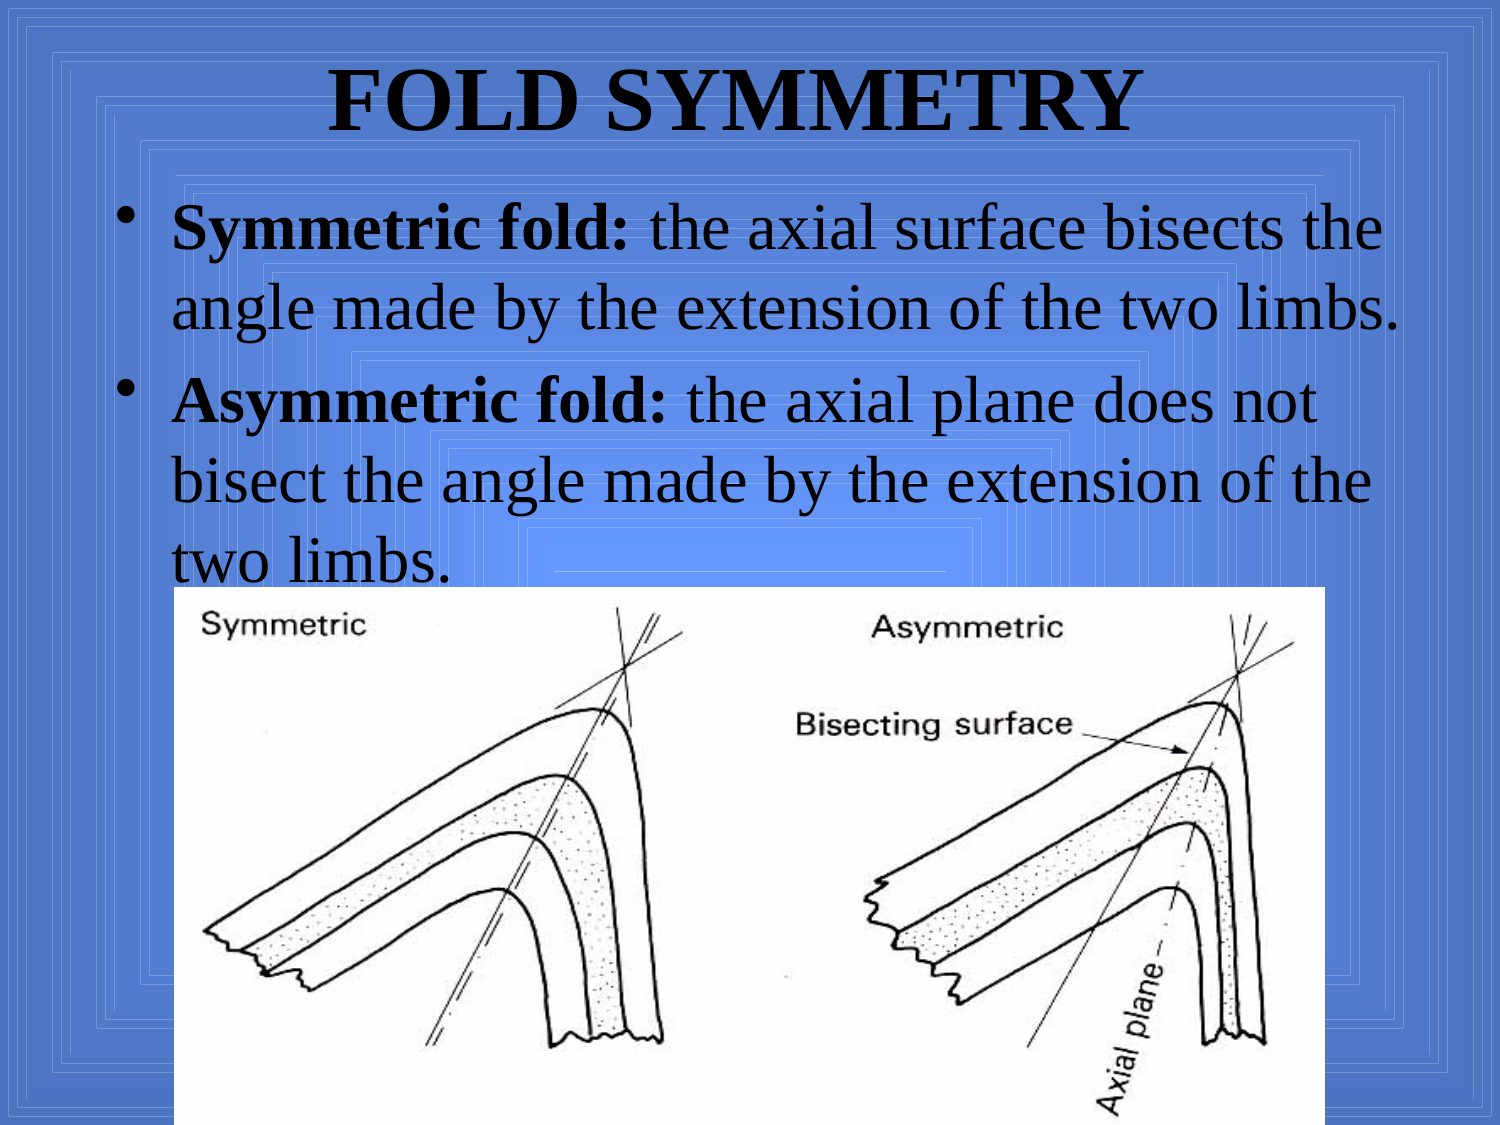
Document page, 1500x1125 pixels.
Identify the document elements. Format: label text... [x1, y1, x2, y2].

picture [174, 587, 1325, 1125]
list Symmetric fold: the axial surface bisects the angle made by the extension of the two limbs. Asymmetric fold: the axial plane does not bisect the angle made by the extension of the two limbs. [99, 174, 1438, 613]
title FOLD SYMMETRY [99, 0, 1376, 174]
